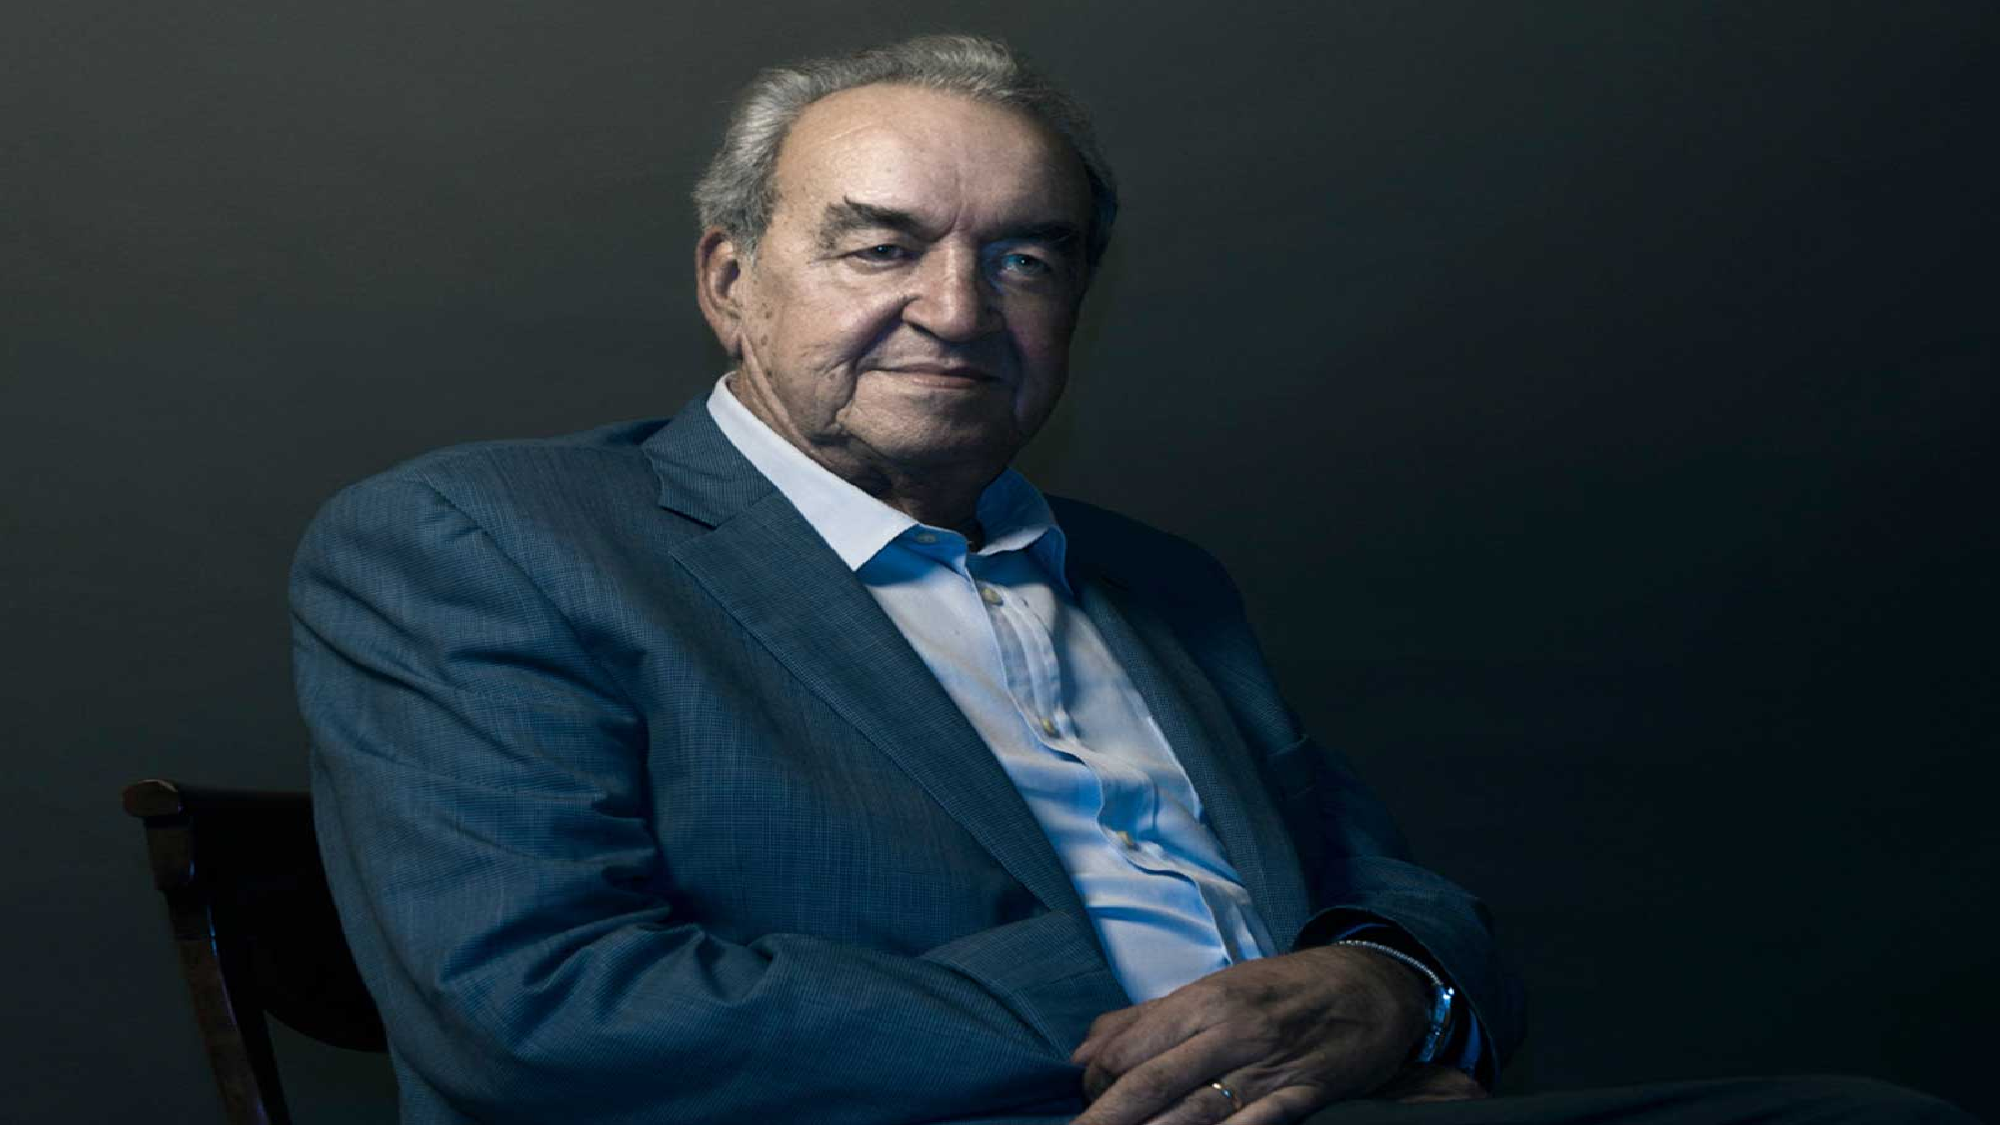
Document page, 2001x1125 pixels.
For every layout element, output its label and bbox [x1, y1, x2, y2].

list [0, 0, 2000, 1125]
